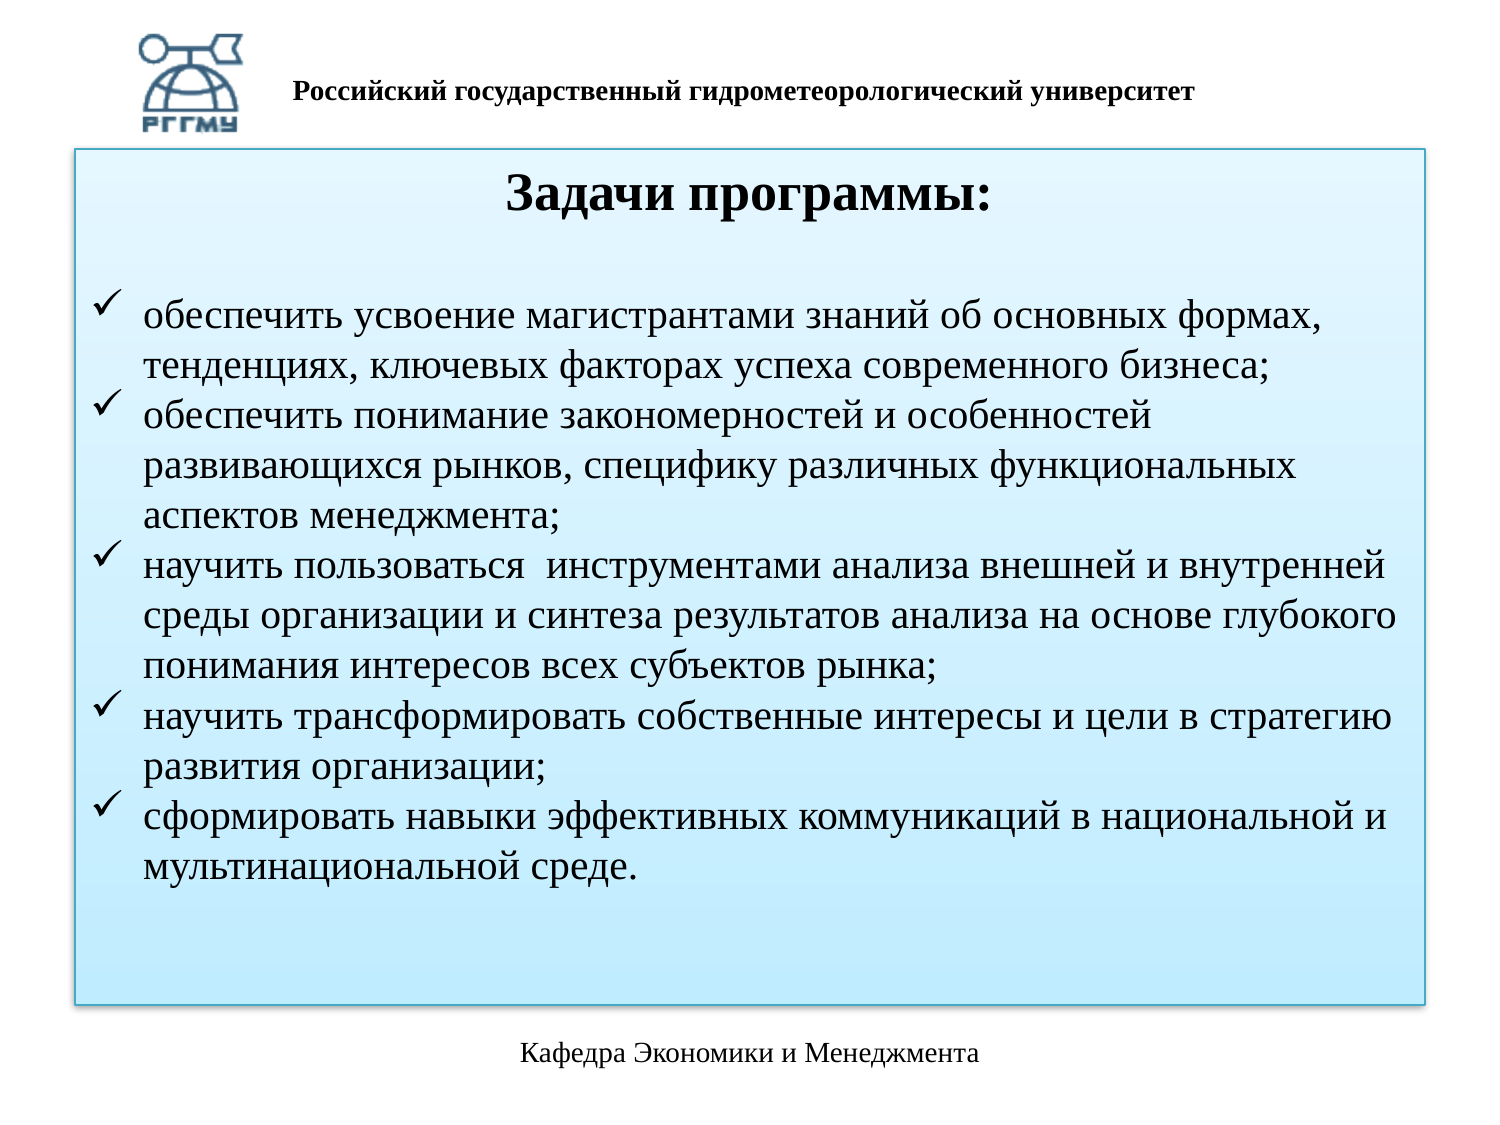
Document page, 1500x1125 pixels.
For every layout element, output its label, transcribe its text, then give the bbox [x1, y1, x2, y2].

list Задачи программы: обеспечить усвоение магистрантами знаний об основных формах, тенденциях, ключевых факторах успеха современного бизнеса; обеспечить понимание закономерностей и особенностей развивающихся рынков, специфику различных функциональных аспектов менеджмента; научить пользоваться инструментами анализа внешней и внутренней среды организации и синтеза результатов анализа на основе глубокого понимания интересов всех субъектов рынка; научить трансформировать собственные интересы и цели в стратегию развития организации; сформировать навыки эффективных коммуникаций в национальной и мультинациональной среде. [74, 148, 1426, 1006]
footer Кафедра Экономики и Менеджмента [400, 1042, 1100, 1094]
picture [135, 30, 266, 150]
title Российский государственный гидрометеорологический университет [277, 30, 1319, 146]
